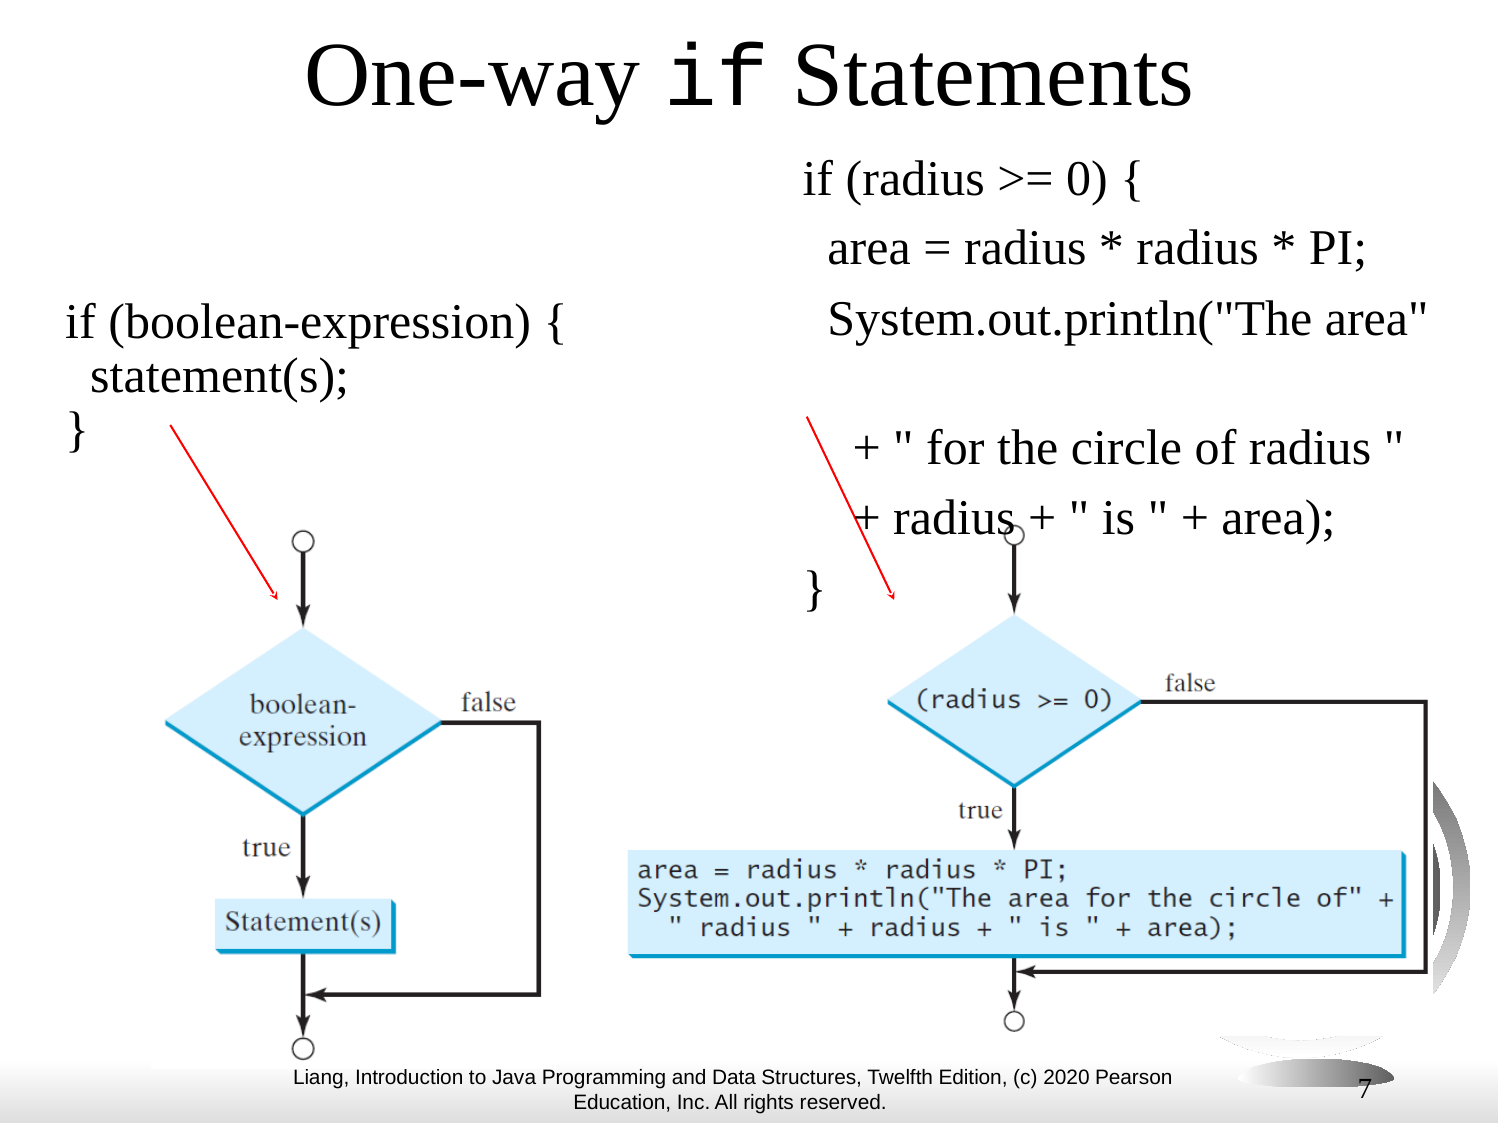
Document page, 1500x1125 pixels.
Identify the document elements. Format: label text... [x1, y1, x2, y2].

text_box if (radius >= 0) { area = radius * radius * PI; System.out.println("The area" + " for the circle of radius " + radius + " is " + area); } [787, 137, 1475, 550]
picture [611, 517, 1433, 1036]
title One-way if Statements [112, 24, 1388, 113]
list if (boolean-expression) { statement(s); } [50, 287, 688, 438]
picture [151, 508, 556, 1069]
slide_number 7 [1074, 1049, 1388, 1125]
